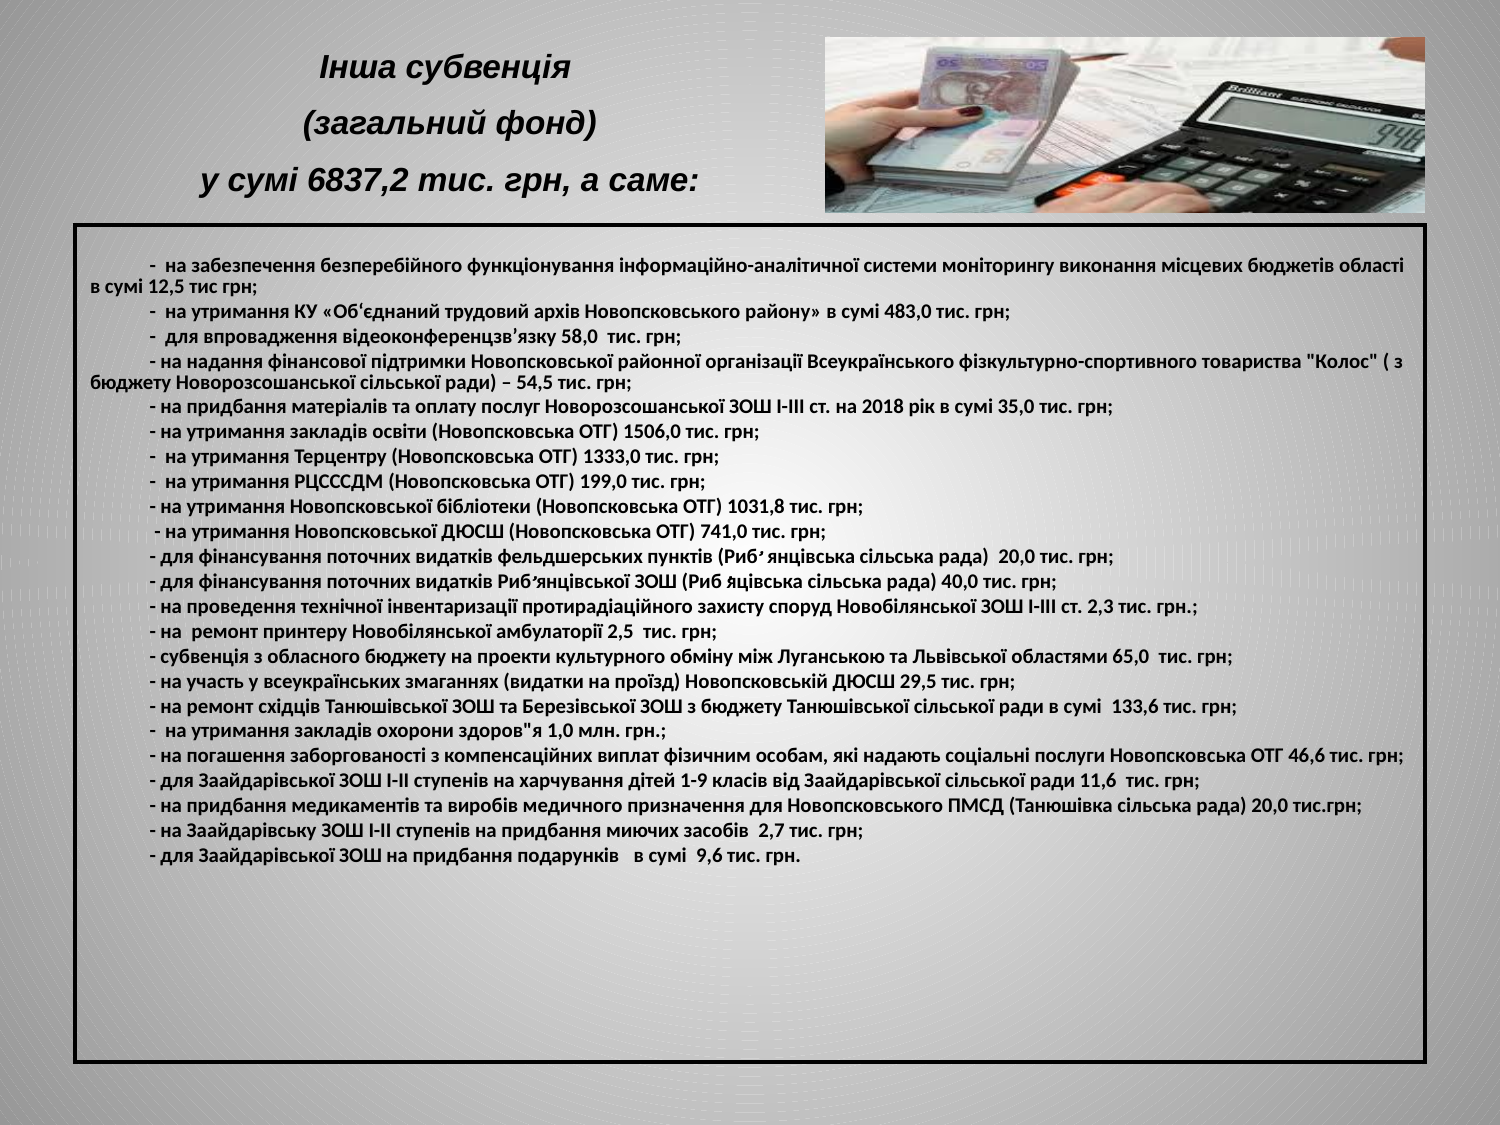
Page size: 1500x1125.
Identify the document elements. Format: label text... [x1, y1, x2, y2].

picture [824, 37, 1426, 213]
table_header - на забезпечення безперебійного функціонування інформаційно-аналітичної системи моніторингу виконання місцевих бюджетів області в сумі 12,5 тис грн; - на утримання КУ «Об‘єднаний трудовий архів Новопсковського району» в сумі 483,0 тис. грн; - для впровадження відеоконференцзв’язку 58,0 тис. грн; - на надання фінансової підтримки Новопсковської районної організації Всеукраїнського фізкультурно-спортивного товариства "Колос" ( з бюджету Новорозсошанської сільської ради) – 54,5 тис. грн; - на придбання матеріалів та оплату послуг Новорозсошанської ЗОШ I-III ст. на 2018 рік в сумі 35,0 тис. грн; - на утримання закладів освіти (Новопсковська ОТГ) 1506,0 тис. грн; - на утримання Терцентру (Новопсковська ОТГ) 1333,0 тис. грн; - на утримання РЦСССДМ (Новопсковська ОТГ) 199,0 тис. грн; - на утримання Новопсковської бібліотеки (Новопсковська ОТГ) 1031,8 тис. грн; - на утримання Новопсковської ДЮСШ (Новопсковська ОТГ) 741,0 тис. грн; - для фінансування поточних видатків фельдшерських пунктів (Риб̛̛ янцівська сільська рада) 20,0 тис. грн; - для фінансування поточних видатків Риб̛̛ янцівської ЗОШ (Риб ̛̛яцівська сільська рада) 40,0 тис. грн; - на проведення технічної інвентаризації протирадіаційного захисту споруд Новобілянської ЗОШ I-III ст. 2,3 тис. грн.; - на ремонт принтеру Новобілянської амбулаторії 2,5 тис. грн; - субвенція з обласного бюджету на проекти культурного обміну між Луганською та Львівської областями 65,0 тис. грн; - на участь у всеукраїнських змаганнях (видатки на проїзд) Новопсковській ДЮСШ 29,5 тис. грн; - на ремонт східців Танюшівської ЗОШ та Березівської ЗОШ з бюджету Танюшівської сільської ради в сумі 133,6 тис. грн; - на утримання закладів охорони здоров"я 1,0 млн. грн.; - на погашення заборгованості з компенсаційних виплат фізичним особам, які надають соціальні послуги Новопсковська ОТГ 46,6 тис. грн; - для Заайдарівської ЗОШ І-ІІ ступенів на харчування дітей 1-9 класів від Заайдарівської сільської ради 11,6 тис. грн; - на придбання медикаментів та виробів медичного призначення для Новопсковського ПМСД (Танюшівка сільська рада) 20,0 тис.грн; - на Заайдарівську ЗОШ І-ІІ ступенів на придбання миючих засобів 2,7 тис. грн; - для Заайдарівської ЗОШ на придбання подарунків в сумі 9,6 тис. грн. [77, 227, 1423, 1060]
text_box Інша субвенція (загальний фонд) у сумі 6837,2 тис. грн, а саме: [87, 37, 813, 206]
